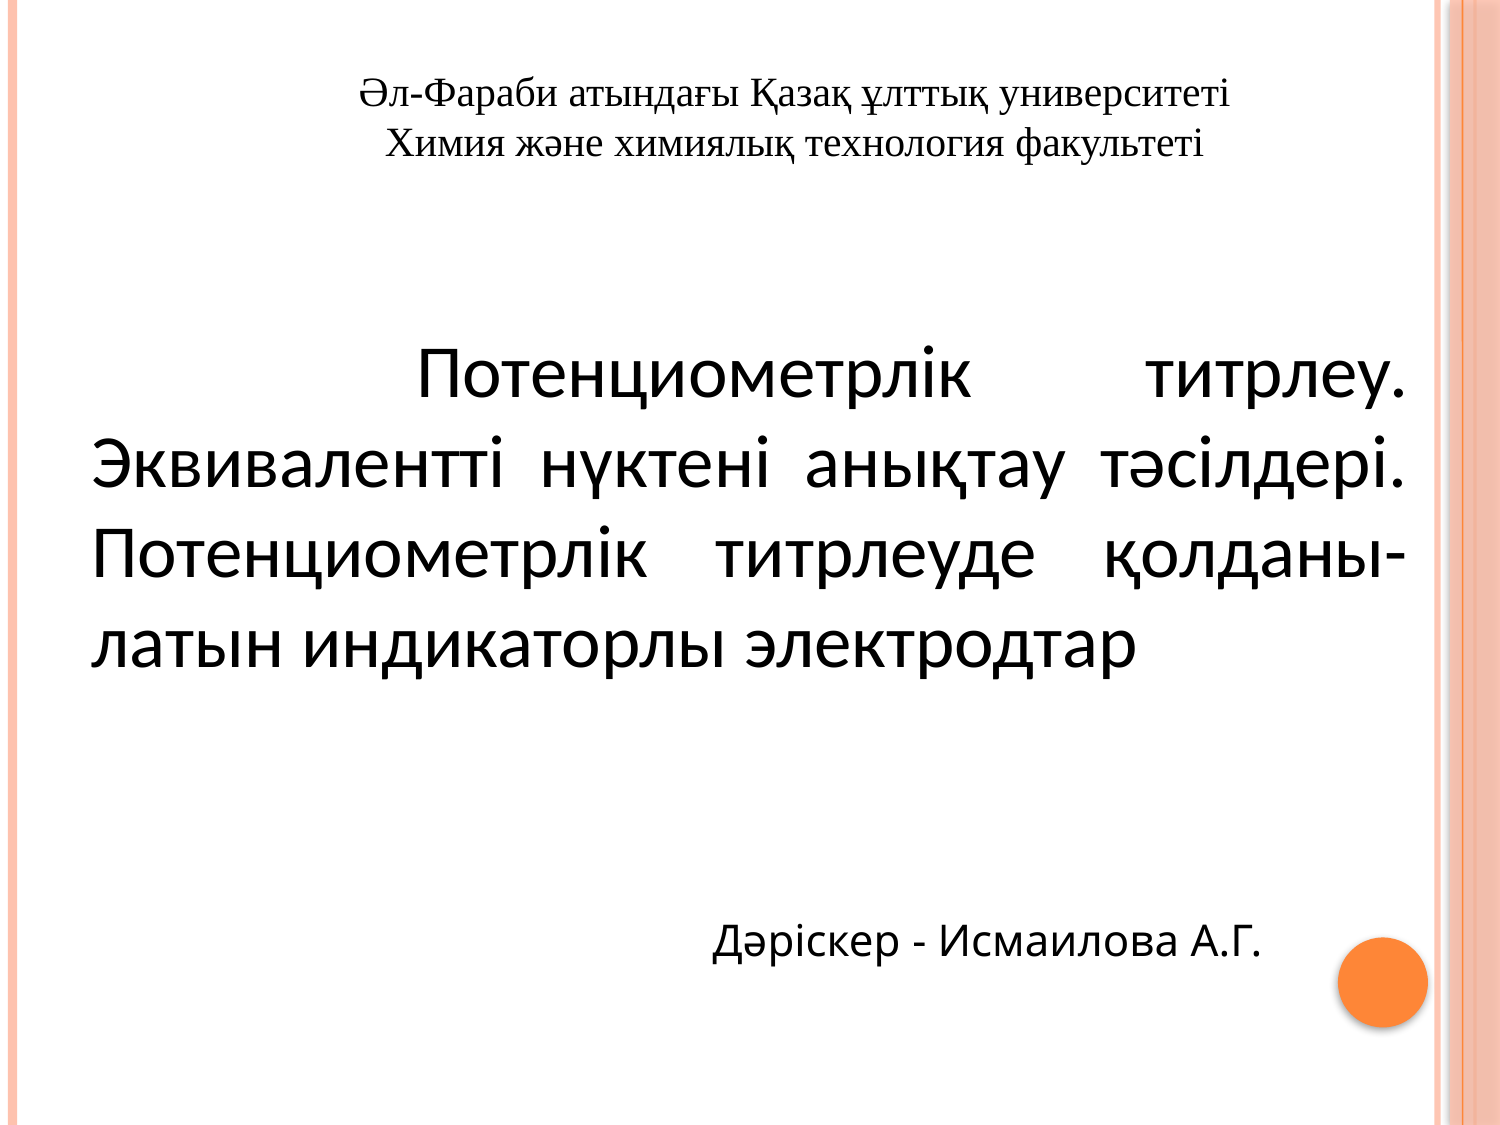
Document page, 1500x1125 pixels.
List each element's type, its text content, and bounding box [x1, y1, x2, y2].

list Потенциометрлік титрлеу. Эквивалентті нүктені анықтау тәсілдері. Потенциометрлік титрлеуде қолданы-латын индикаторлы электродтар Дәріскер - Исмаилова А.Г. [76, 208, 1424, 1039]
title Әл-Фараби атындағы Қазақ ұлттық университеті Химия және химиялық технология факультеті [289, 45, 1300, 173]
